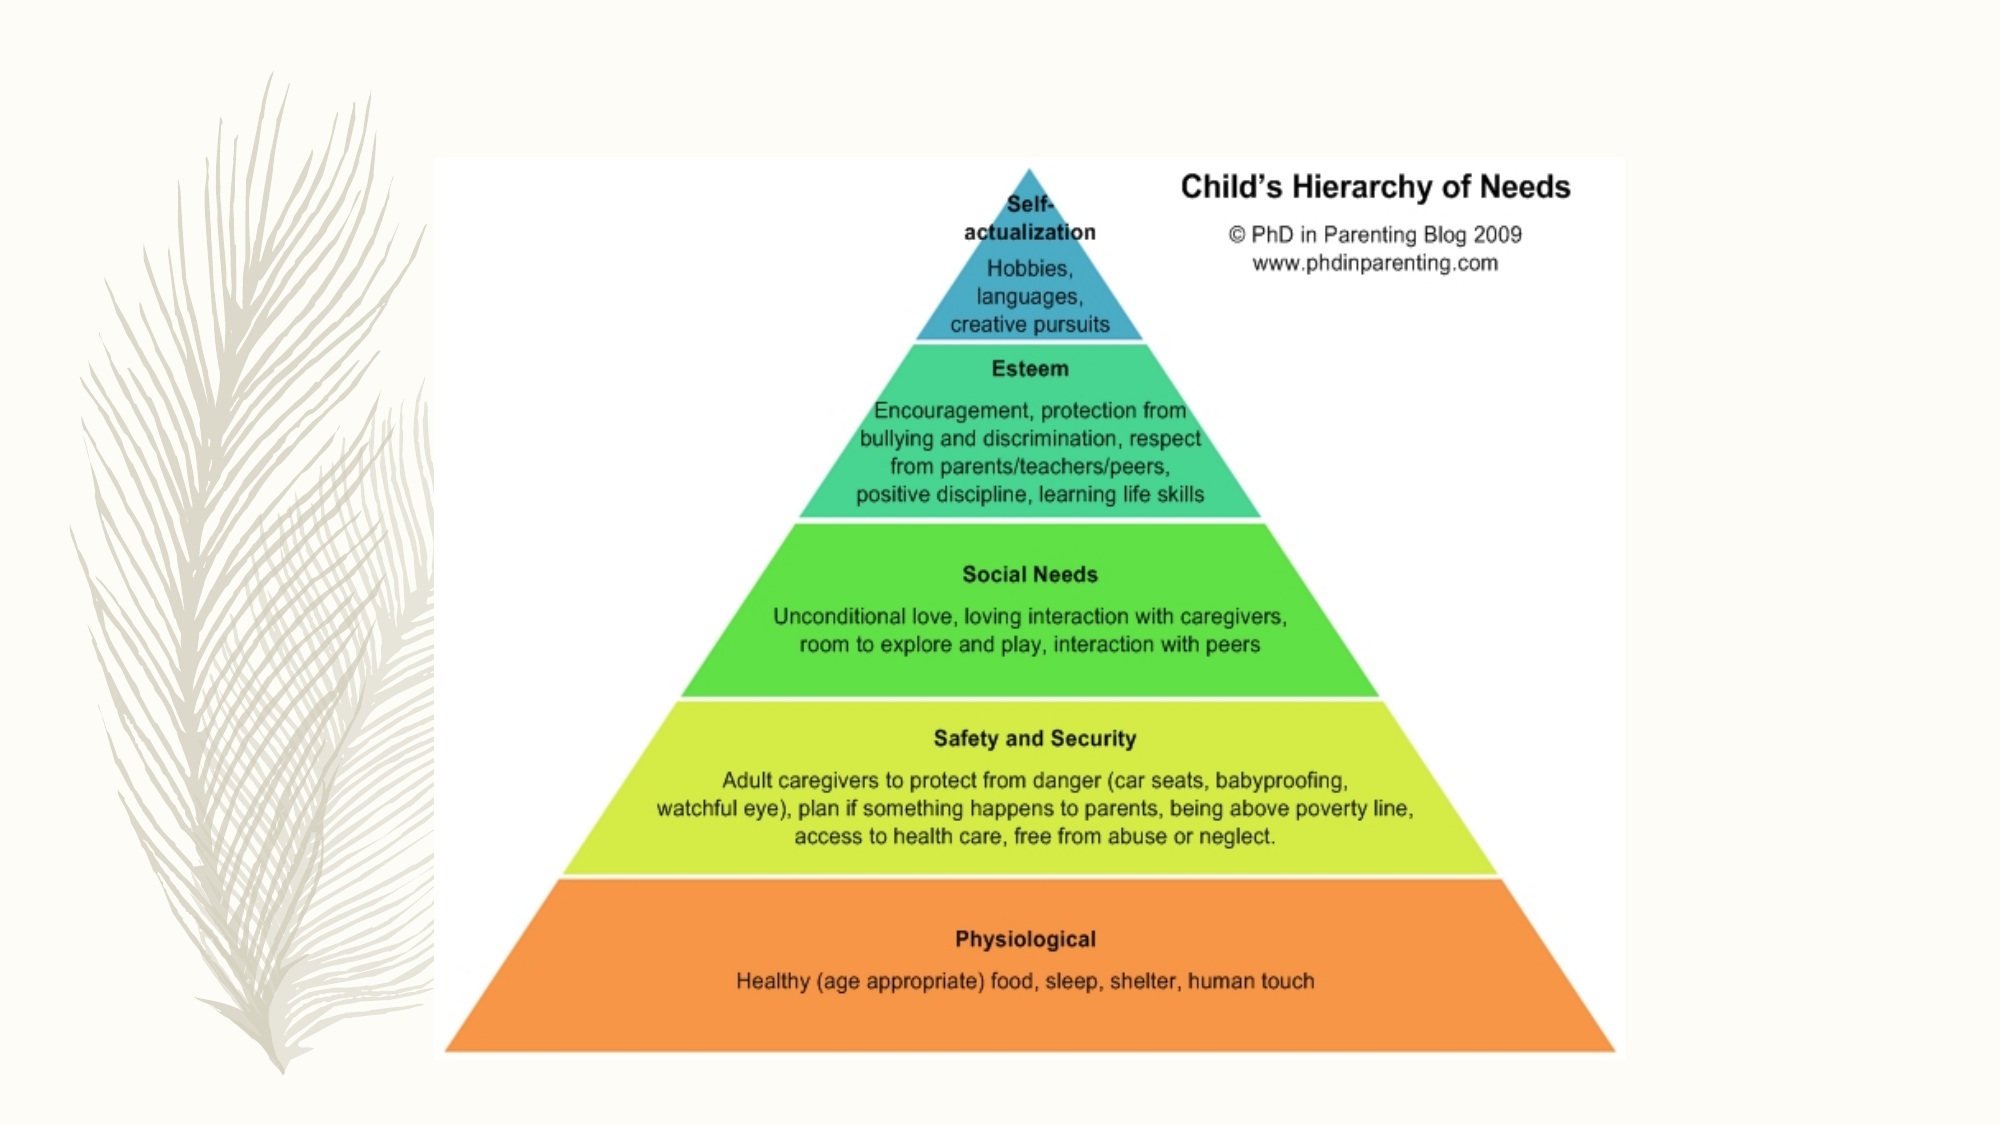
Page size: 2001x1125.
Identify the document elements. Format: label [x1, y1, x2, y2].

picture [434, 158, 1625, 1060]
